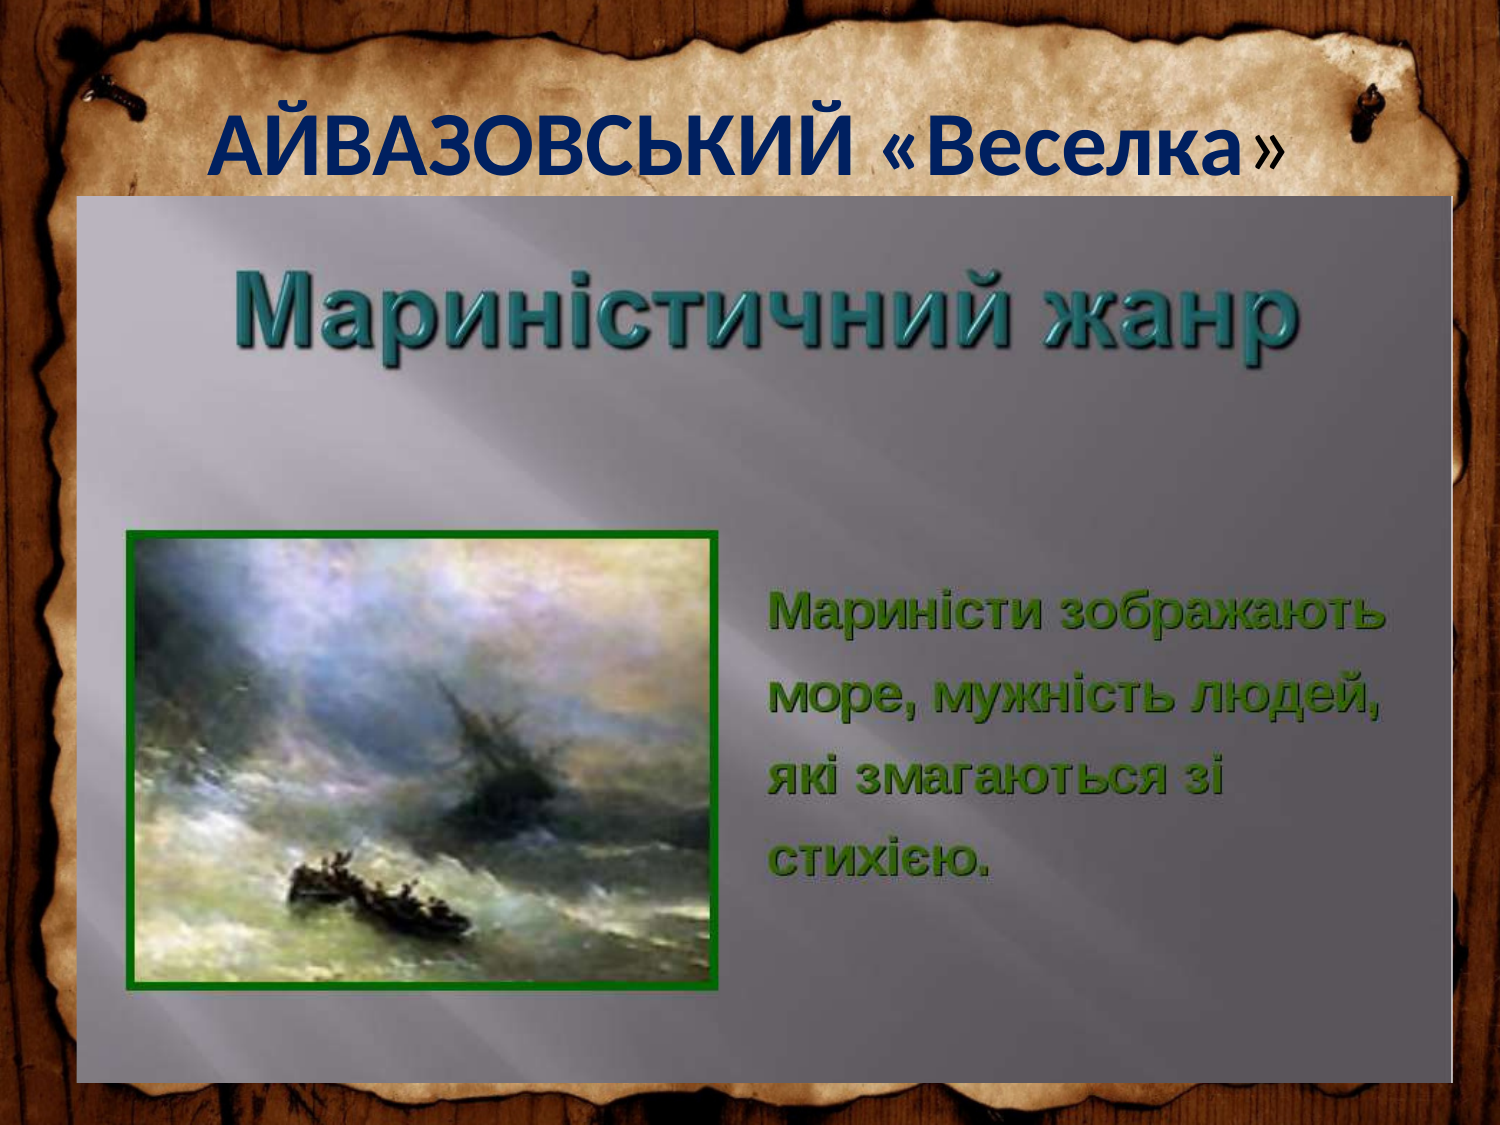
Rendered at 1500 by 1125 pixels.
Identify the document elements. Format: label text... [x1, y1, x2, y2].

title АЙВАЗОВСЬКИЙ «Веселка» [74, 44, 1426, 196]
picture [0, 0, 1500, 1125]
